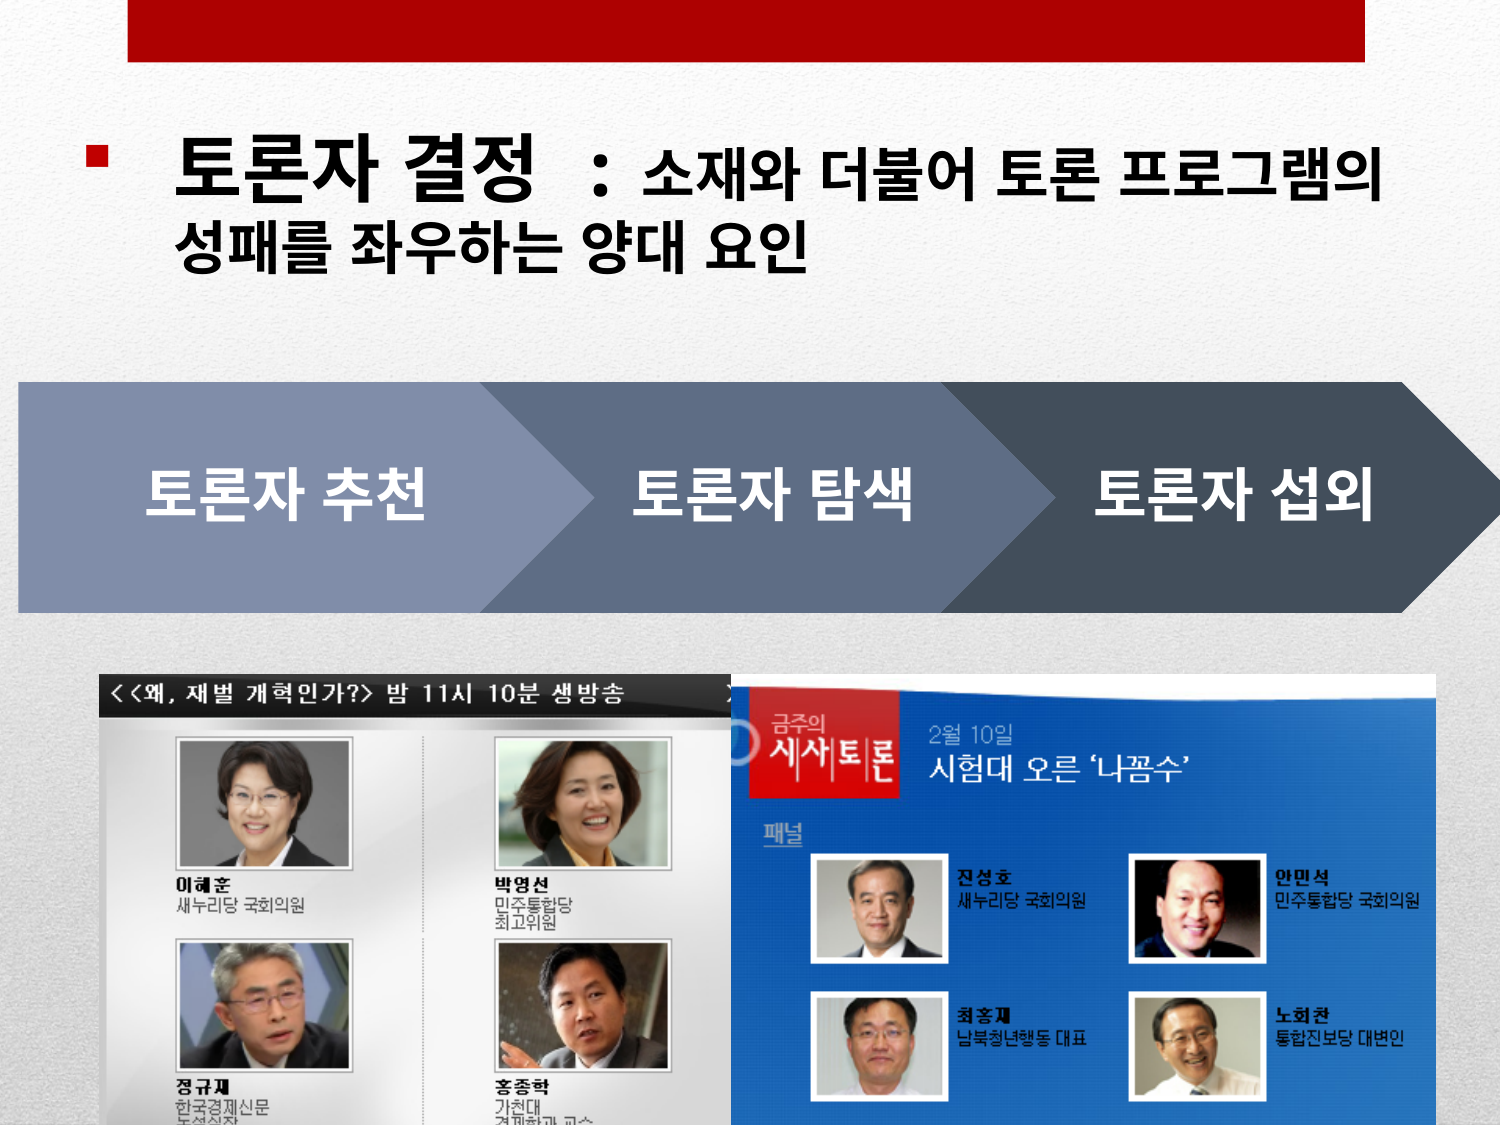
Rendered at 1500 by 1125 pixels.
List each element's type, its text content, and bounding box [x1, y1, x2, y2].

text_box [16, 278, 1500, 717]
text_box 토론자 결정 :소재와 더불어 토론 프로그램의 성패를 좌우하는 양대 요인 [64, 113, 1436, 278]
picture [98, 717, 1436, 1125]
